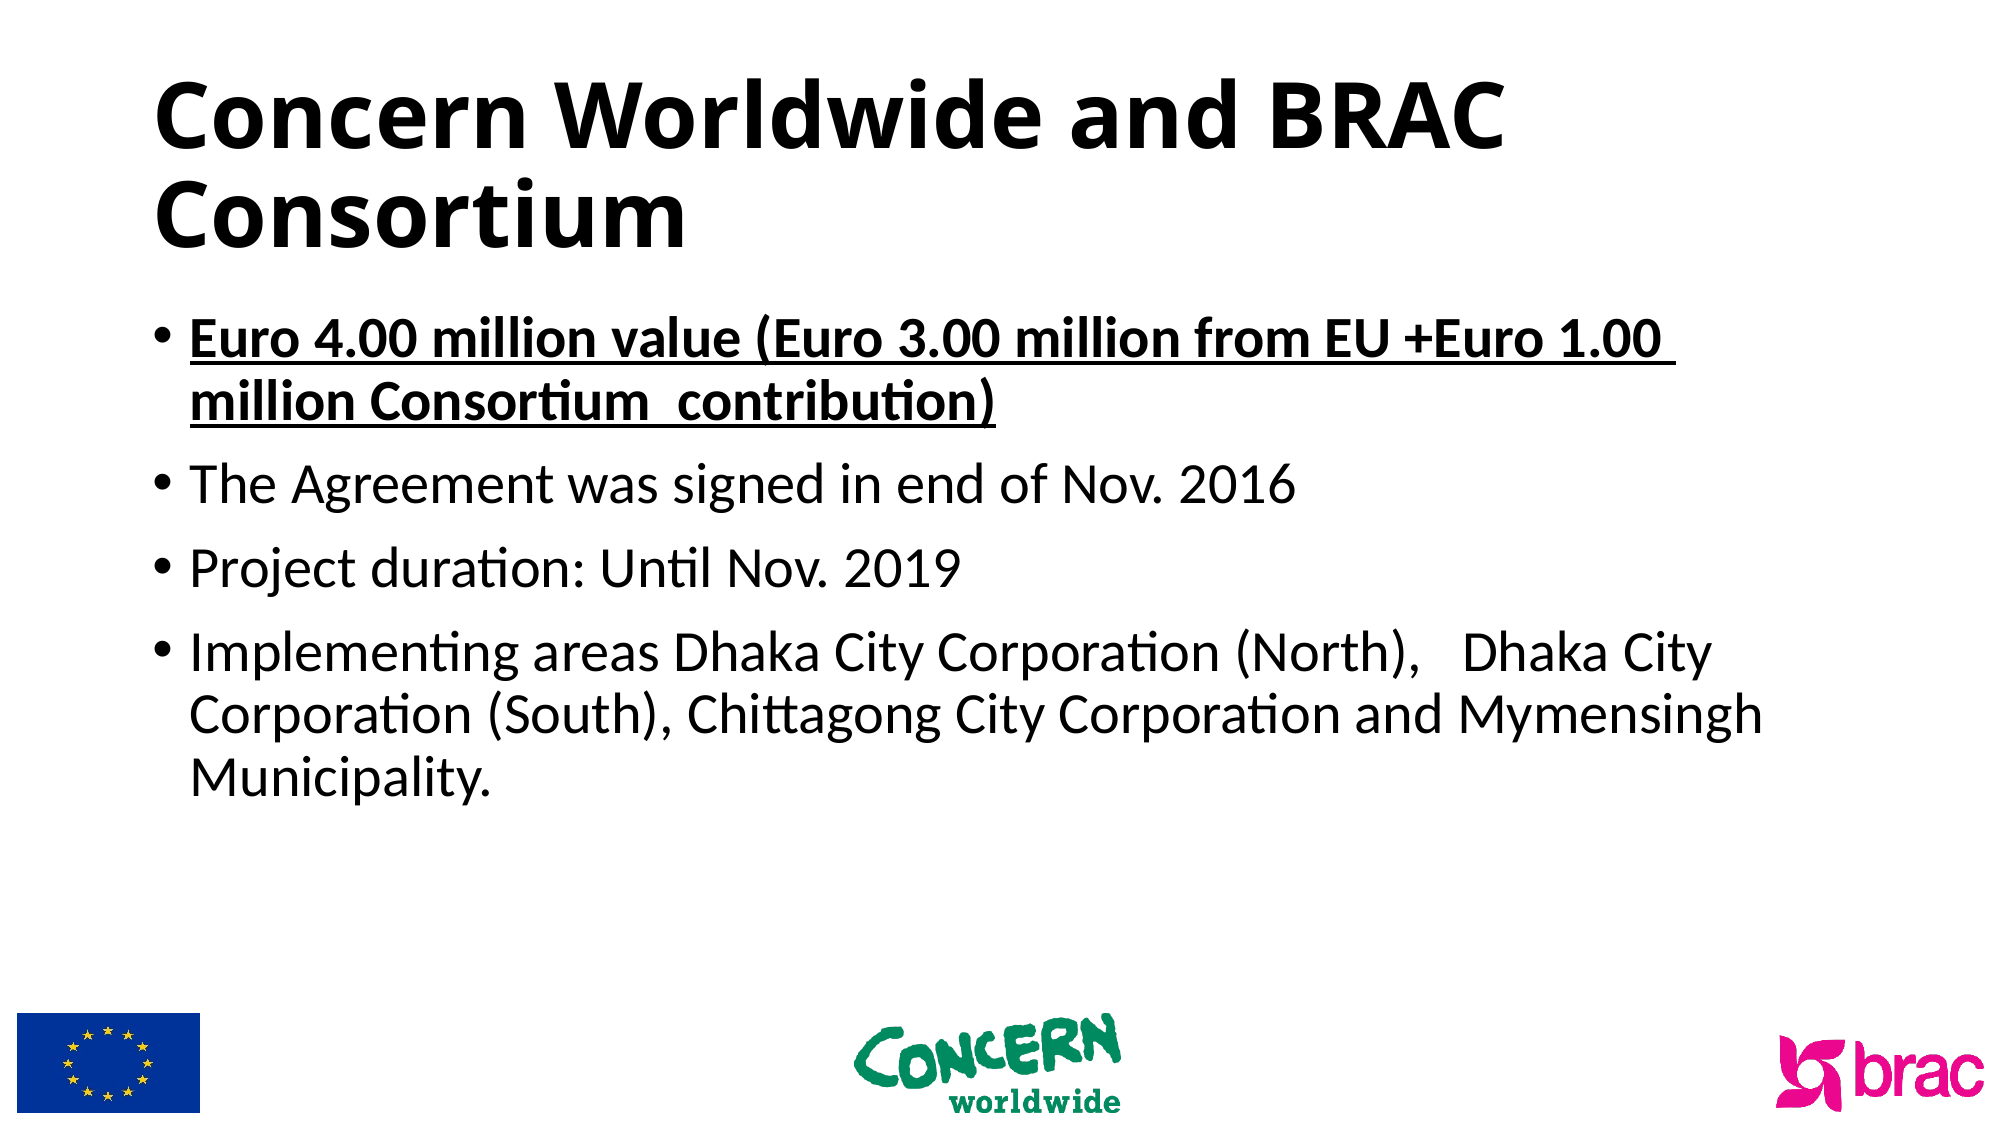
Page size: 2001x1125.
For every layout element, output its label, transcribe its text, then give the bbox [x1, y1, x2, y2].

picture [1775, 1035, 1984, 1112]
picture [17, 1013, 200, 1113]
title Concern Worldwide and BRAC Consortium [137, 59, 1863, 278]
picture [854, 1014, 1121, 1113]
list Euro 4.00 million value (Euro 3.00 million from EU +Euro 1.00 million Consortium contribution) The Agreement was signed in end of Nov. 2016 Project duration: Until Nov. 2019 Implementing areas Dhaka City Corporation (North), Dhaka City Corporation (South), Chittagong City Corporation and Mymensingh Municipality. [137, 299, 1863, 1014]
